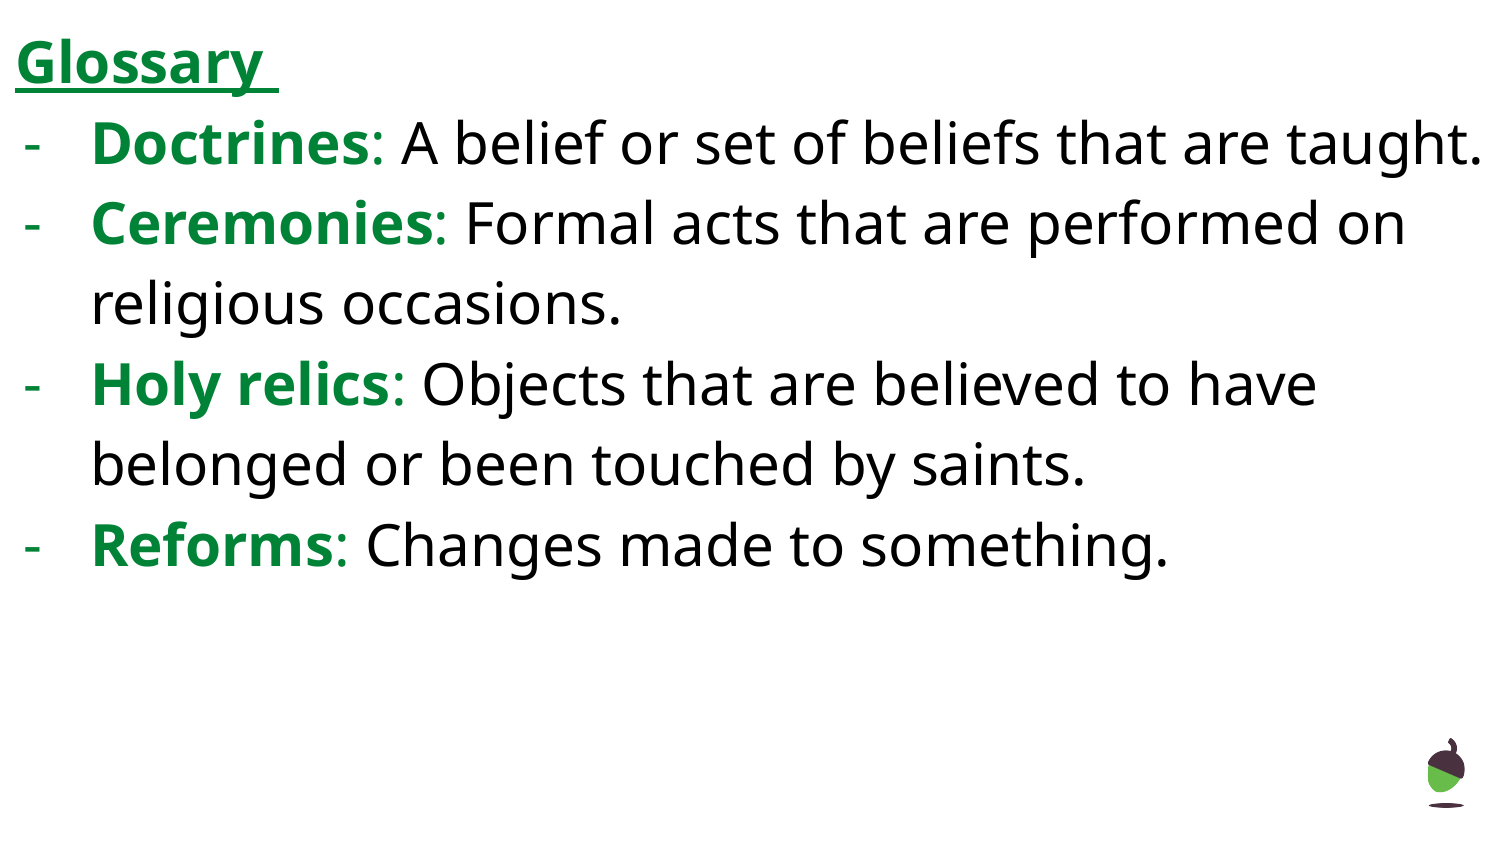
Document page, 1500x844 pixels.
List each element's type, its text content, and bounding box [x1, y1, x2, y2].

text_box Glossary Doctrines: A belief or set of beliefs that are taught. Ceremonies: Formal acts that are performed on religious occasions. Holy relics: Objects that are believed to have belonged or been touched by saints. Reforms: Changes made to something. [0, 0, 1500, 725]
picture [1427, 738, 1465, 808]
